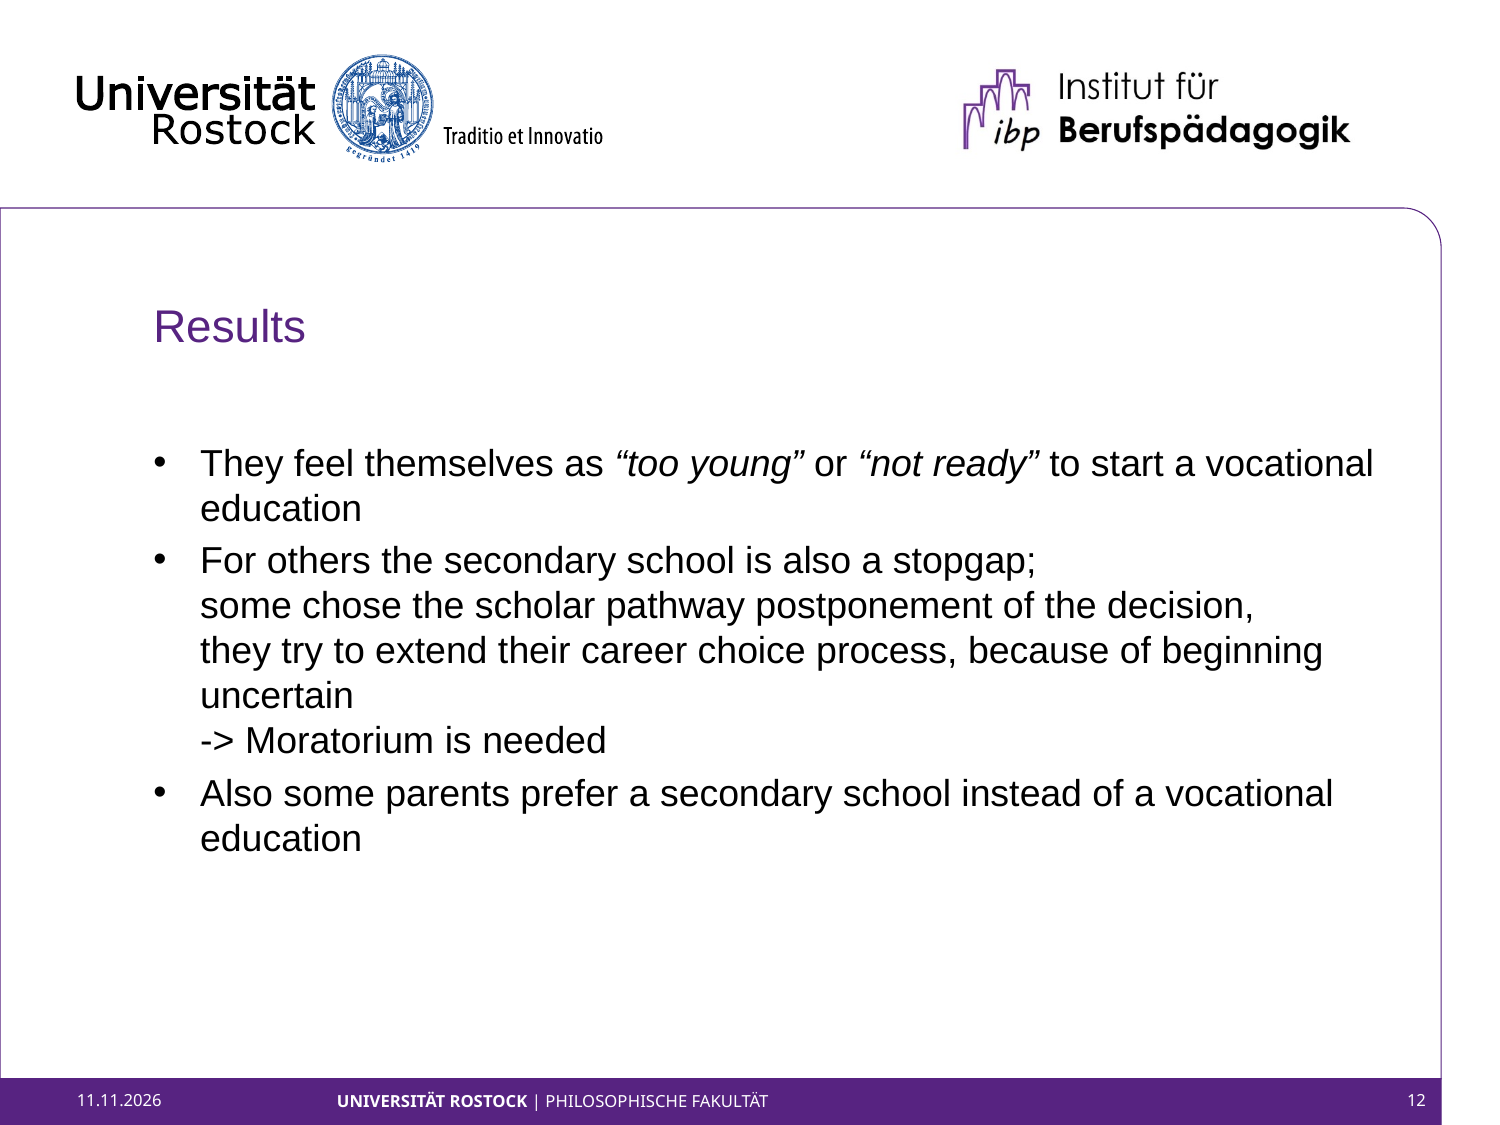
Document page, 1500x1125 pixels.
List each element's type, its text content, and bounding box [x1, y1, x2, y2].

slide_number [76, 1077, 186, 1125]
list They feel themselves as “too young” or “not ready” to start a vocational education For others the secondary school is also a stopgap; some chose the scholar pathway postponement of the decision, they try to extend their career choice process, because of beginning uncertain -> Moratorium is needed Also some parents prefer a secondary school instead of a vocational education [153, 391, 1397, 1035]
title Results [153, 296, 1397, 361]
slide_number 12 [1367, 1077, 1442, 1125]
picture [944, 60, 1370, 170]
footer UNIVERSITÄT ROSTOCK | Philosophische Fakultät [186, 1077, 1367, 1125]
